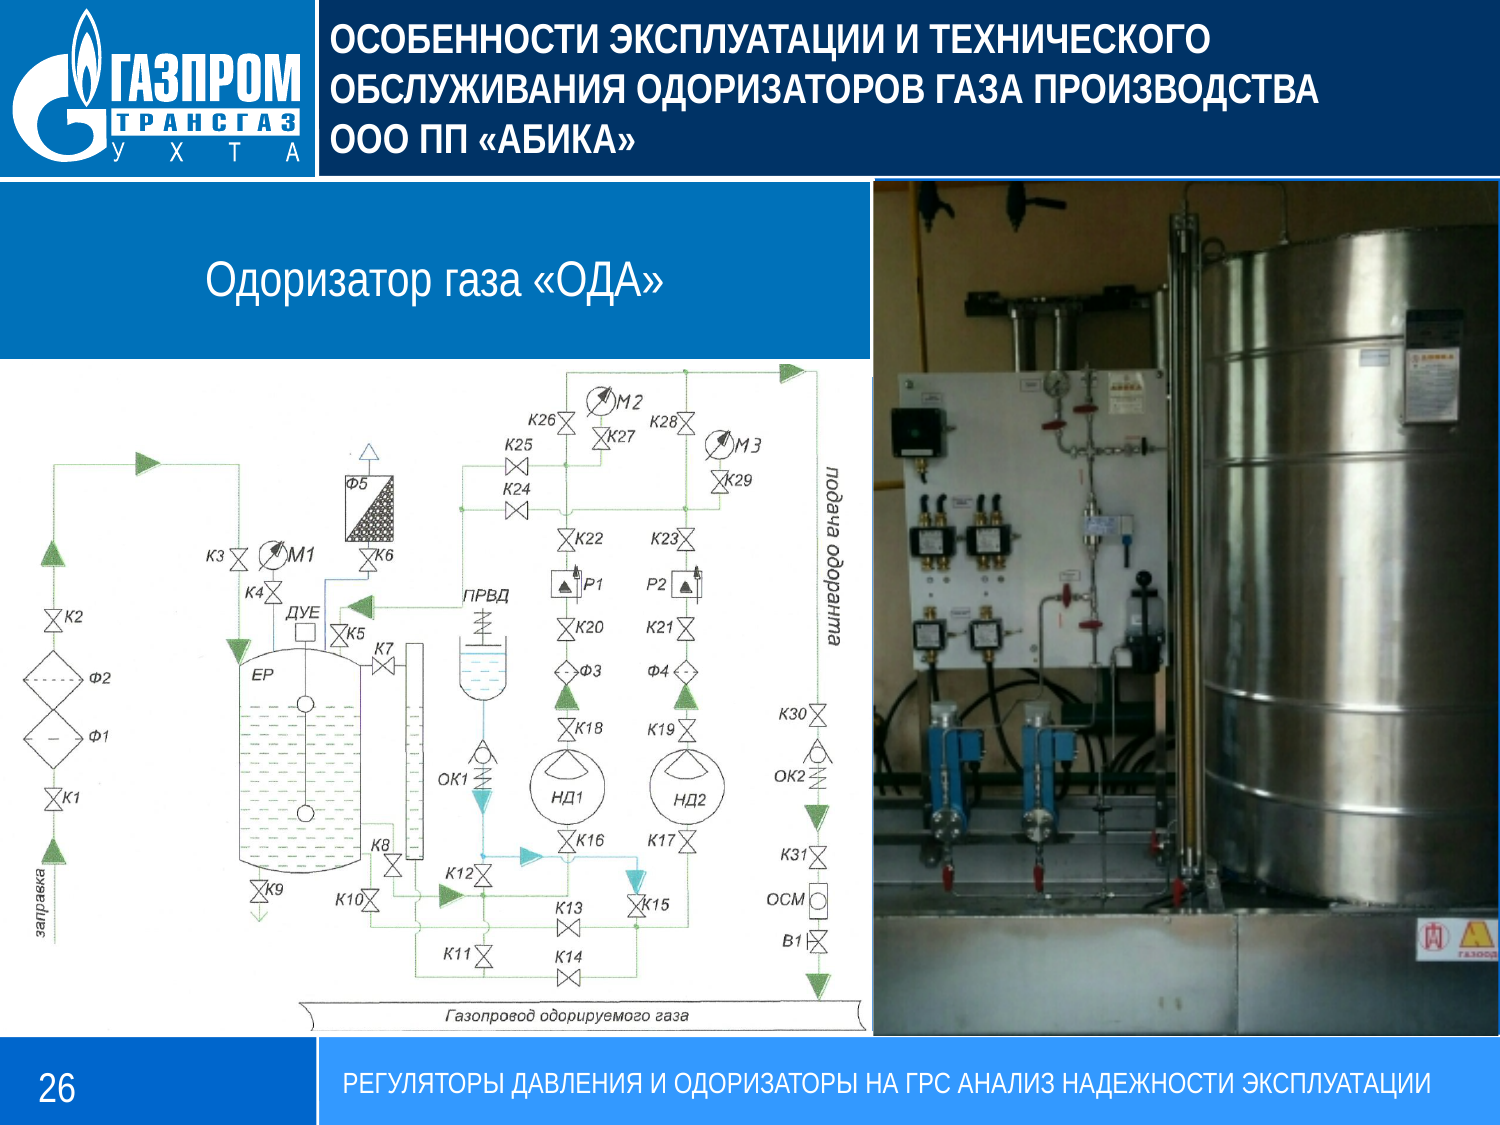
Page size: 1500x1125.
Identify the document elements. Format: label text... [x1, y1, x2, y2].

picture [873, 180, 1499, 1037]
text_box РЕГУЛЯТОРЫ ДАВЛЕНИЯ И ОДОРИЗАТОРЫ НА ГРС АНАЛИЗ НАДЕЖНОСТИ ЭКСПЛУАТАЦИИ [774, 1057, 1500, 1108]
text_box 26 [23, 1053, 97, 1119]
picture [102, 260, 770, 1125]
text_box Особенности эксплуатации и технического обслуживания одоризаторов газа производства ООО ПП «Абика» [314, 4, 1500, 170]
text_box Одоризатор газа «ОДА» [0, 179, 873, 359]
